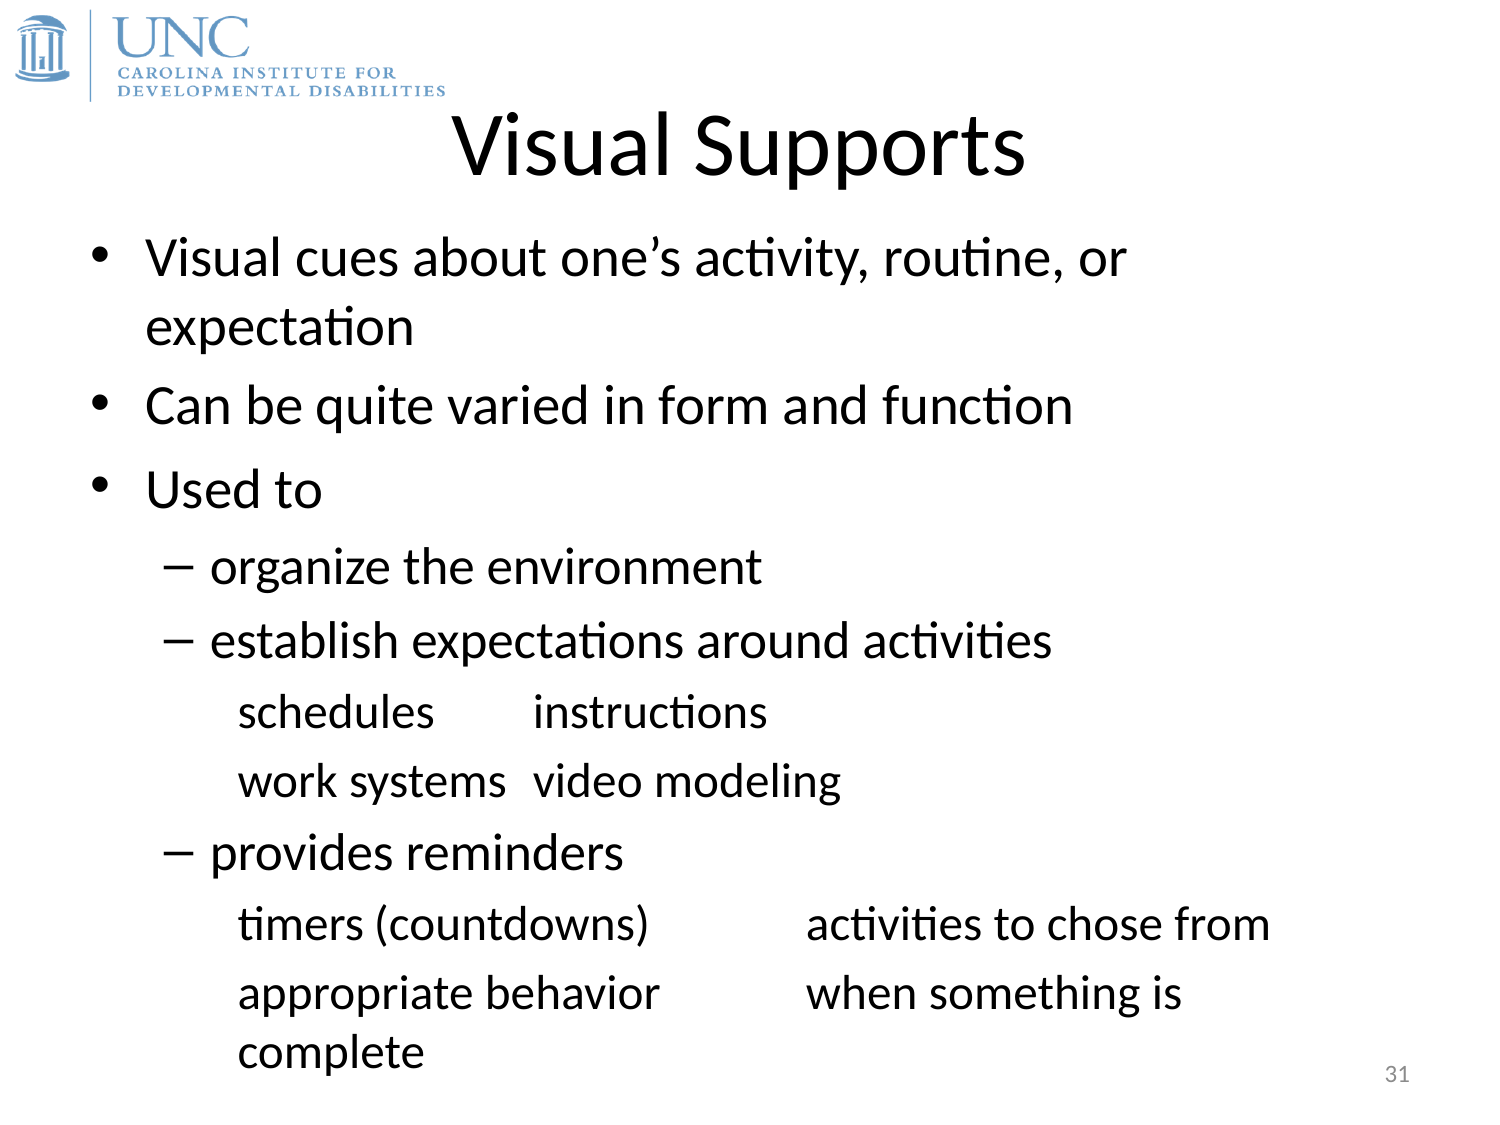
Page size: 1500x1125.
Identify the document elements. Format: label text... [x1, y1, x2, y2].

title Visual Supports [75, 45, 1425, 233]
list Visual cues about one’s activity, routine, or expectation Can be quite varied in form and function Used to organize the environment establish expectations around activities schedules instructions work systems video modeling provides reminders timers (countdowns) activities to chose from appropriate behavior when something is complete [75, 212, 1388, 1088]
slide_number 31 [1074, 1042, 1425, 1103]
picture [12, 7, 451, 105]
